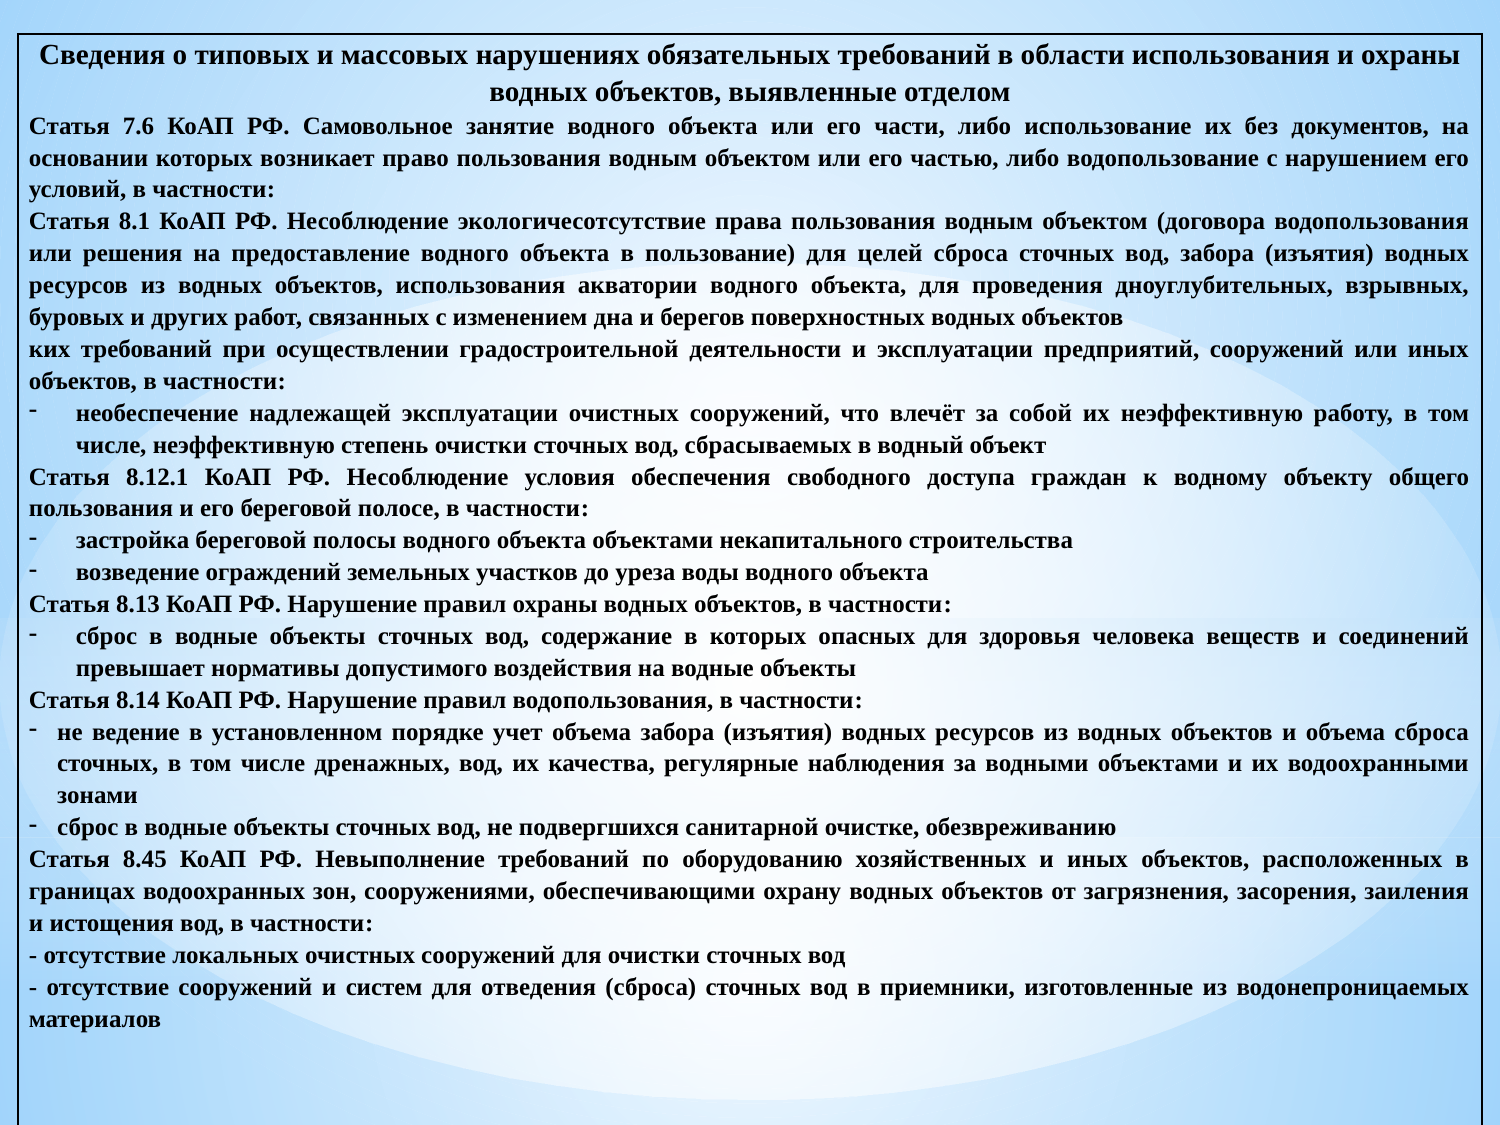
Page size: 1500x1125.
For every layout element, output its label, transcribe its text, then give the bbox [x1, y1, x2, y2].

table_header Сведения о типовых и массовых нарушениях обязательных требований в области использования и охраны водных объектов, выявленные отделом Статья 7.6 КоАП РФ. Самовольное занятие водного объекта или его части, либо использование их без документов, на основании которых возникает право пользования водным объектом или его частью, либо водопользование с нарушением его условий, в частности: Статья 8.1 КоАП РФ. Несоблюдение экологичесотсутствие права пользования водным объектом (договора водопользования или решения на предоставление водного объекта в пользование) для целей сброса сточных вод, забора (изъятия) водных ресурсов из водных объектов, использования акватории водного объекта, для проведения дноуглубительных, взрывных, буровых и других работ, связанных с изменением дна и берегов поверхностных водных объектов ких требований при осуществлении градостроительной деятельности и эксплуатации предприятий, сооружений или иных объектов, в частности: необеспечение надлежащей эксплуатации очистных сооружений, что влечёт за собой их неэффективную работу, в том числе, неэффективную степень очистки сточных вод, сбрасываемых в водный объект Статья 8.12.1 КоАП РФ. Несоблюдение условия обеспечения свободного доступа граждан к водному объекту общего пользования и его береговой полосе, в частности: застройка береговой полосы водного объекта объектами некапитального строительства возведение ограждений земельных участков до уреза воды водного объекта Статья 8.13 КоАП РФ. Нарушение правил охраны водных объектов, в частности: сброс в водные объекты сточных вод, содержание в которых опасных для здоровья человека веществ и соединений превышает нормативы допустимого воздействия на водные объекты Статья 8.14 КоАП РФ. Нарушение правил водопользования, в частности: не ведение в установленном порядке учет объема забора (изъятия) водных ресурсов из водных объектов и объема сброса сточных, в том числе дренажных, вод, их качества, регулярные наблюдения за водными объектами и их водоохранными зонами сброс в водные объекты сточных вод, не подвергшихся санитарной очистке, обезвреживанию Статья 8.45 КоАП РФ. Невыполнение требований по оборудованию хозяйственных и иных объектов, расположенных в границах водоохранных зон, сооружениями, обеспечивающими охрану водных объектов от загрязнения, засорения, заиления и истощения вод, в частности: - отсутствие локальных очистных сооружений для очистки сточных вод - отсутствие сооружений и систем для отведения (сброса) сточных вод в приемники, изготовленные из водонепроницаемых материалов [19, 35, 1481, 1125]
